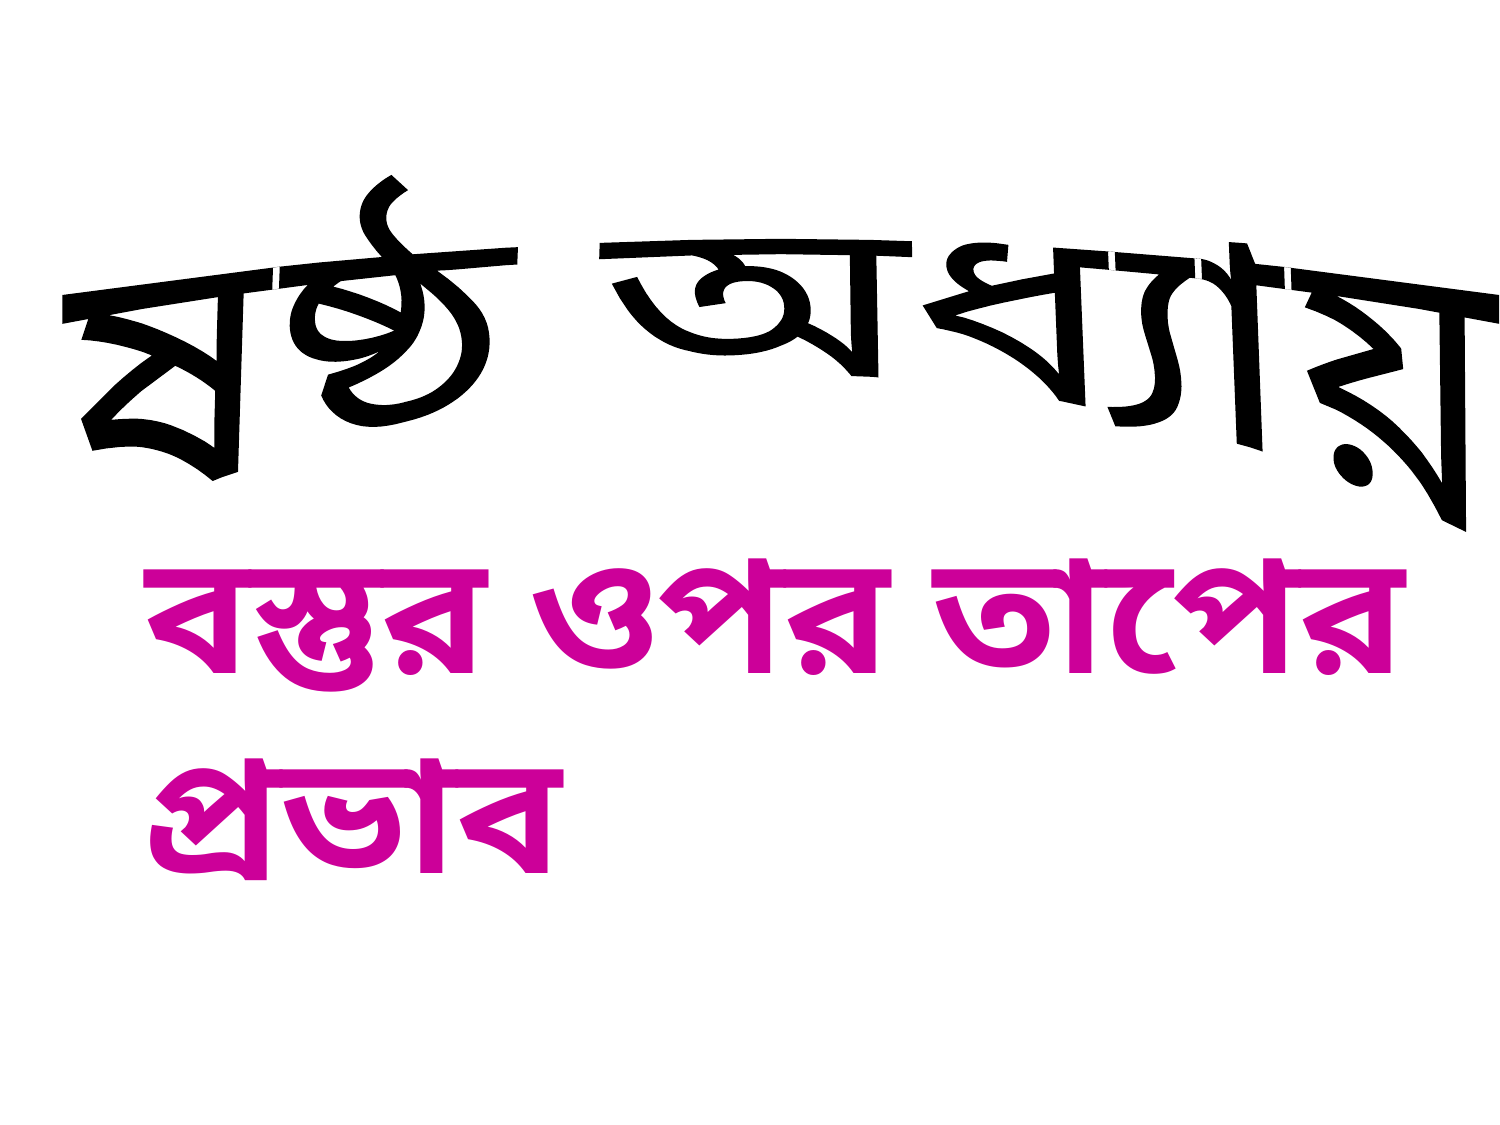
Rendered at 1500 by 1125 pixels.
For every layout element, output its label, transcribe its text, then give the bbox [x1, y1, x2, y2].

text_box বস্তুর ওপর তাপের প্রভাব [130, 499, 1431, 915]
